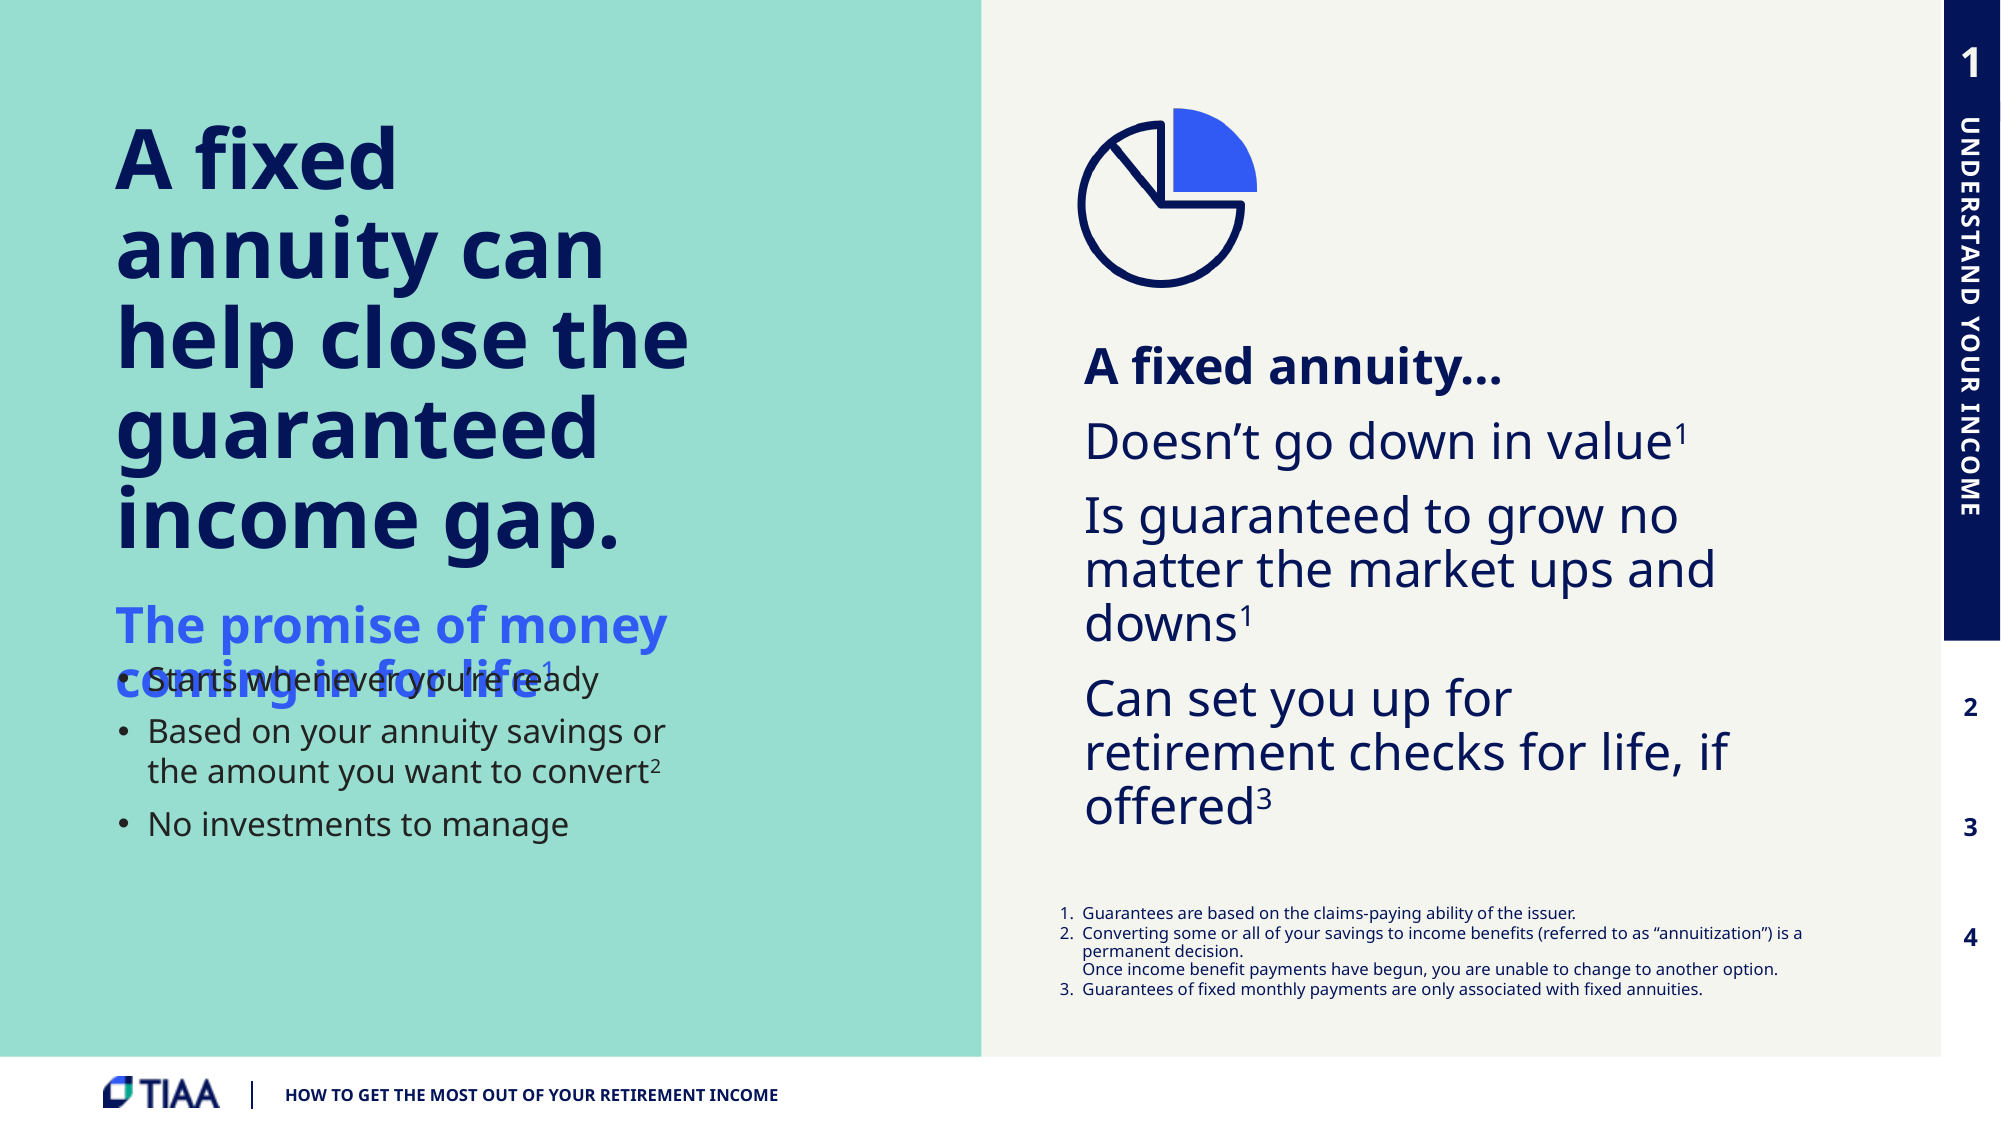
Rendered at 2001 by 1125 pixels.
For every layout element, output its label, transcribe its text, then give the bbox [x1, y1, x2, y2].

picture [1068, 99, 1265, 296]
text_box Starts whenever you’re ready Based on your annuity savings or the amount you want to convert2 No investments to manage [117, 658, 721, 834]
list Guarantees are based on the claims-paying ability of the issuer. Converting some or all of your savings to income benefits (referred to as “annuitization”) is a permanent decision. Once income benefit payments have begun, you are unable to change to another option. Guarantees of fixed monthly payments are only associated with fixed annuities. [1045, 864, 1901, 1007]
list A fixed annuity can help close the guaranteed income gap. The promise of money coming in for life1 [100, 109, 752, 726]
list A fixed annuity… Doesn’t go down in value1 Is guaranteed to grow no matter the market ups and downs1 Can set you up for retirement checks for life, if offered3 [1069, 333, 1782, 864]
